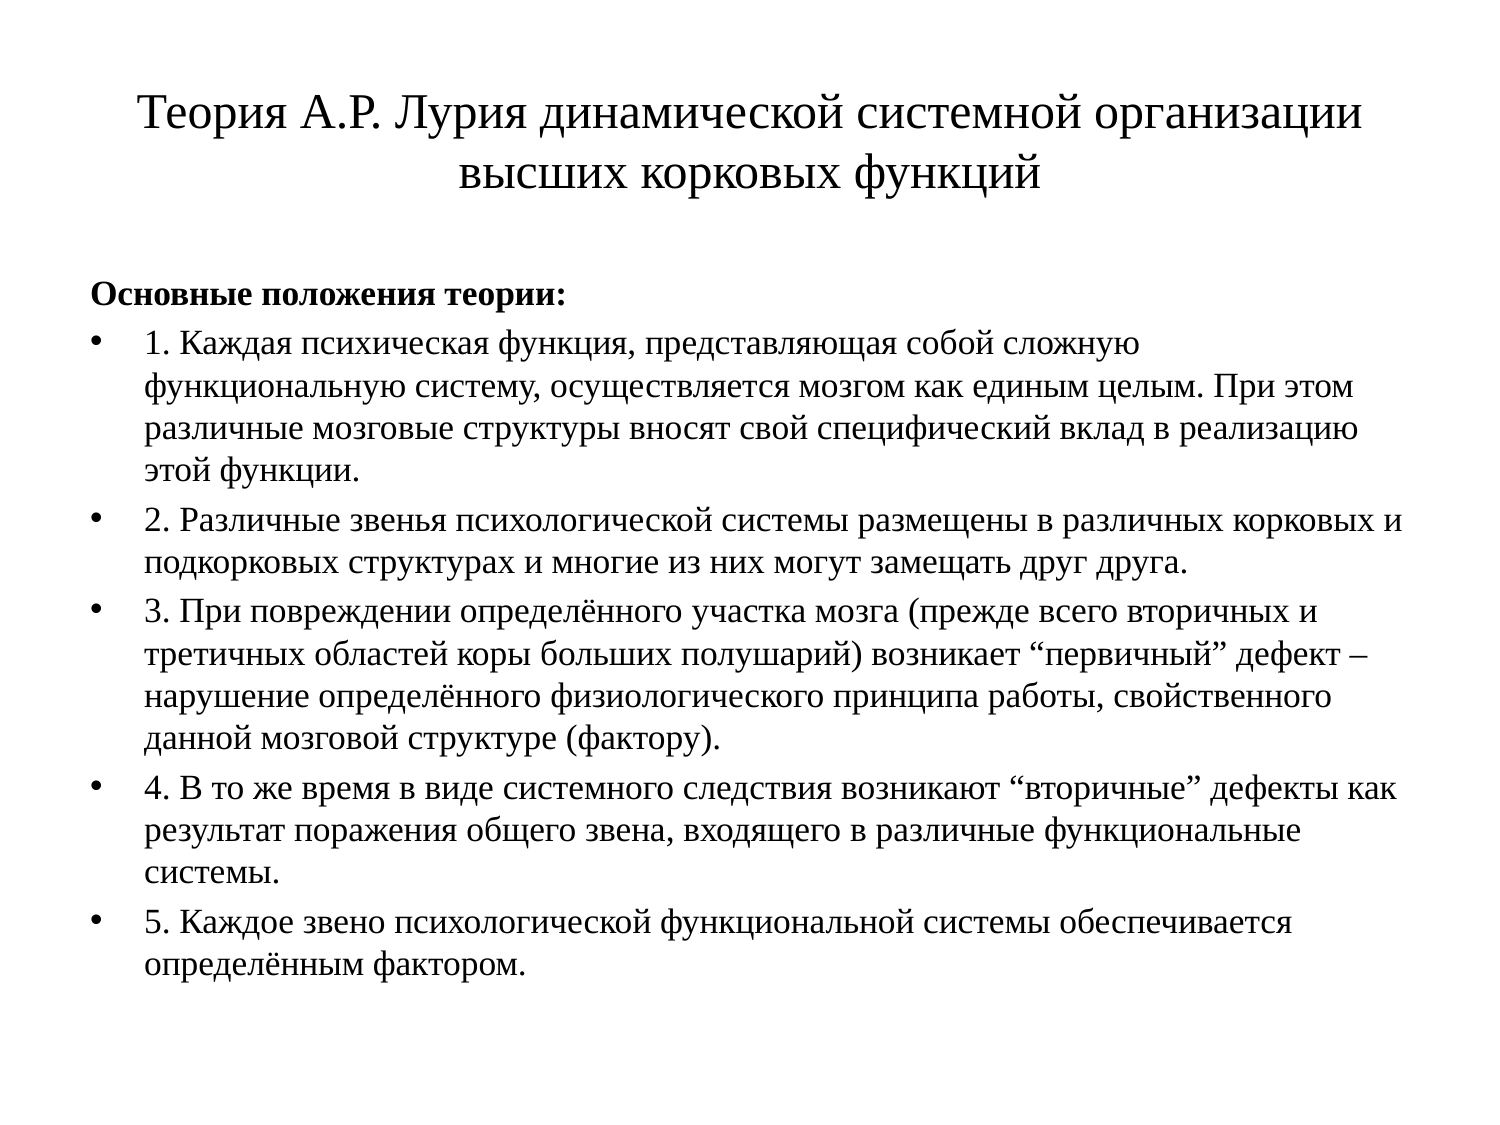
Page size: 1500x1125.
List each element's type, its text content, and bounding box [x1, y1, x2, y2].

title Теория А.Р. Лурия динамической системной организации высших корковых функций [75, 45, 1425, 233]
list Основные положения теории: 1. Каждая психическая функция, представляющая собой сложную функциональную систему, осуществляется мозгом как единым целым. При этом различные мозговые структуры вносят свой специфический вклад в реализацию этой функции. 2. Различные звенья психологической системы размещены в различных корковых и подкорковых структурах и многие из них могут замещать друг друга. 3. При повреждении определённого участка мозга (прежде всего вторичных и третичных областей коры больших полушарий) возникает “первичный” дефект – нарушение определённого физиологического принципа работы, свойственного данной мозговой структуре (фактору). 4. В то же время в виде системного следствия возникают “вторичные” дефекты как результат поражения общего звена, входящего в различные функциональные системы. 5. Каждое звено психологической функциональной системы обеспечивается определённым фактором. [75, 262, 1425, 1005]
